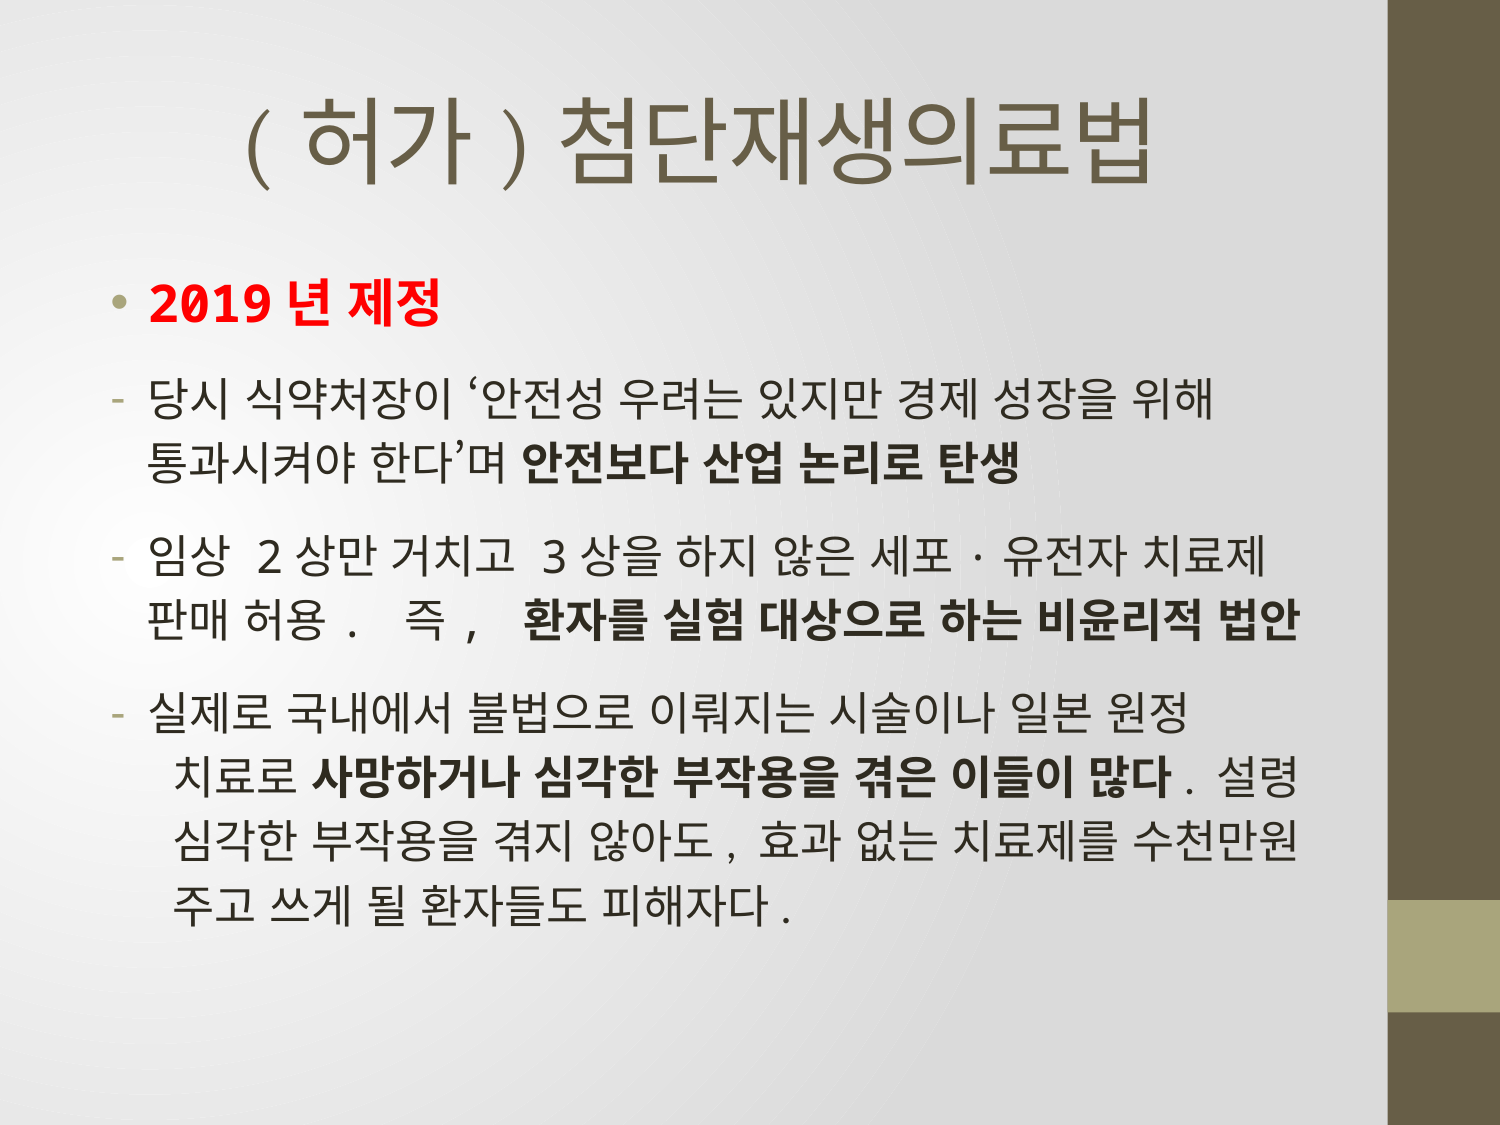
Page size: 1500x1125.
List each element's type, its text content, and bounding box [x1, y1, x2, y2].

text_box 2019년 제정 당시 식약처장이 ‘안전성 우려는 있지만 경제 성장을 위해 통과시켜야 한다’며 안전보다 산업 논리로 탄생 임상 2상만 거치고 3상을 하지 않은 세포·유전자 치료제 판매 허용. 즉, 환자를 실험 대상으로 하는 비윤리적 법안 실제로 국내에서 불법으로 이뤄지는 시술이나 일본 원정 치료로 사망하거나 심각한 부작용을 겪은 이들이 많다. 설령 심각한 부작용을 겪지 않아도, 효과 없는 치료제를 수천만원 주고 쓰게 될 환자들도 피해자다. [76, 262, 1353, 1050]
title (허가)첨단재생의료법 [75, 45, 1325, 233]
